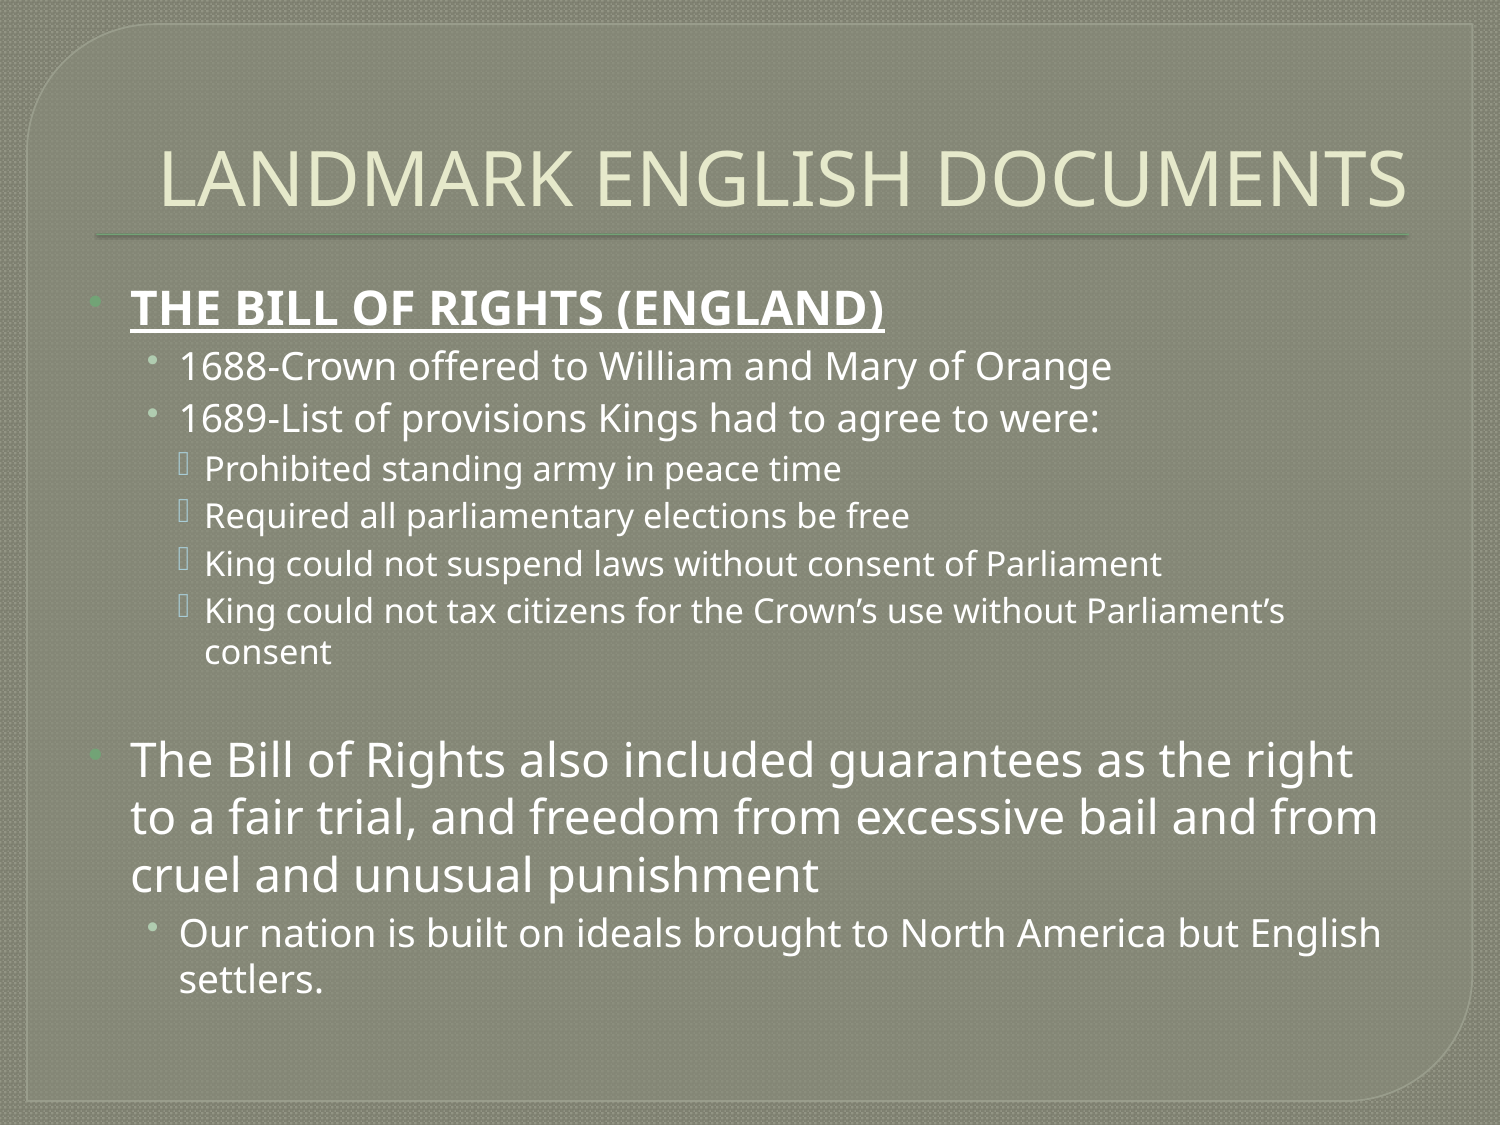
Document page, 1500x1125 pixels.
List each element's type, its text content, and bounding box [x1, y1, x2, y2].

list THE BILL OF RIGHTS (ENGLAND) 1688-Crown offered to William and Mary of Orange 1689-List of provisions Kings had to agree to were: Prohibited standing army in peace time Required all parliamentary elections be free King could not suspend laws without consent of Parliament King could not tax citizens for the Crown’s use without Parliament’s consent The Bill of Rights also included guarantees as the right to a fair trial, and freedom from excessive bail and from cruel and unusual punishment Our nation is built on ideals brought to North America but English settlers. [75, 270, 1425, 1013]
title LANDMARK ENGLISH DOCUMENTS [75, 41, 1425, 230]
